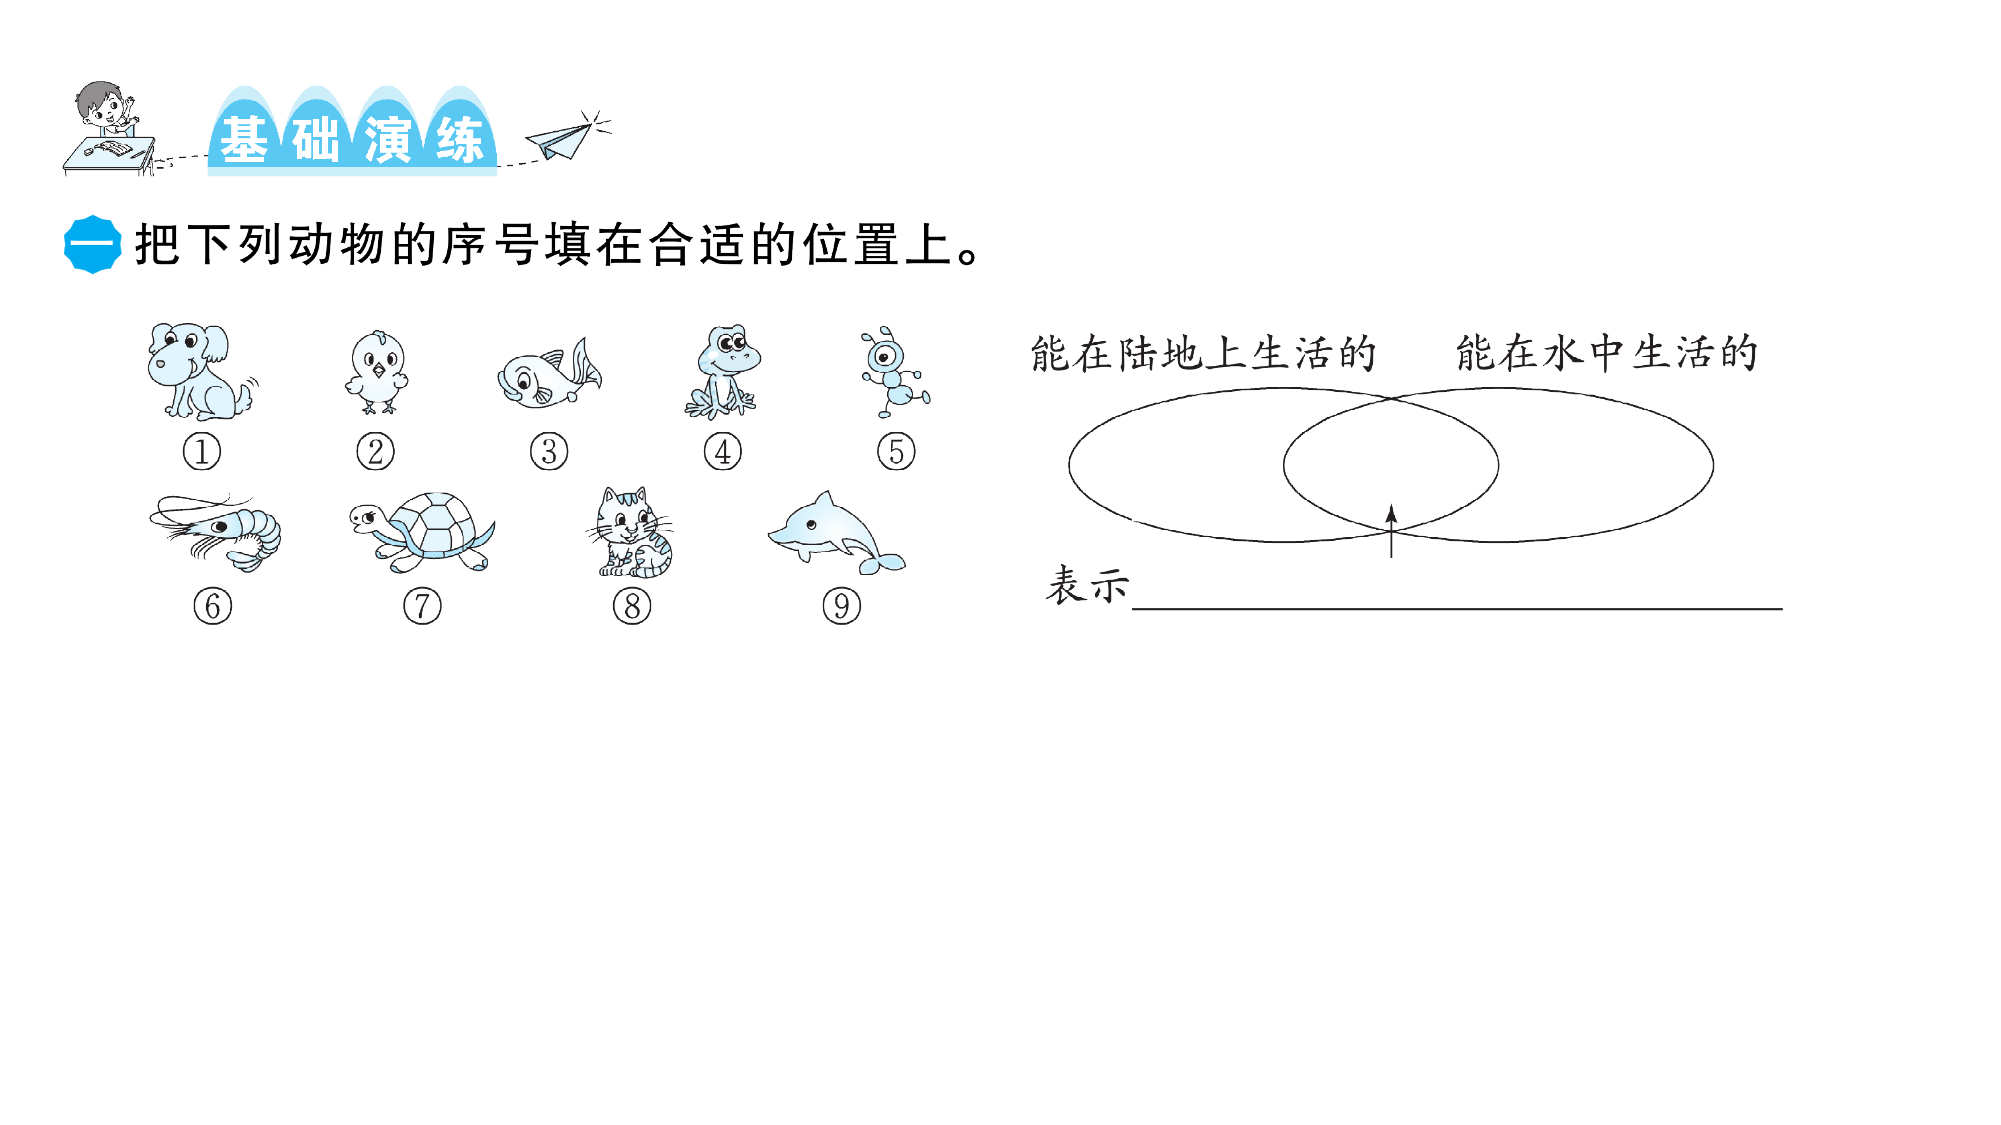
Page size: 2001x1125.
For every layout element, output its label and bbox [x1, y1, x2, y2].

picture [58, 58, 1949, 652]
